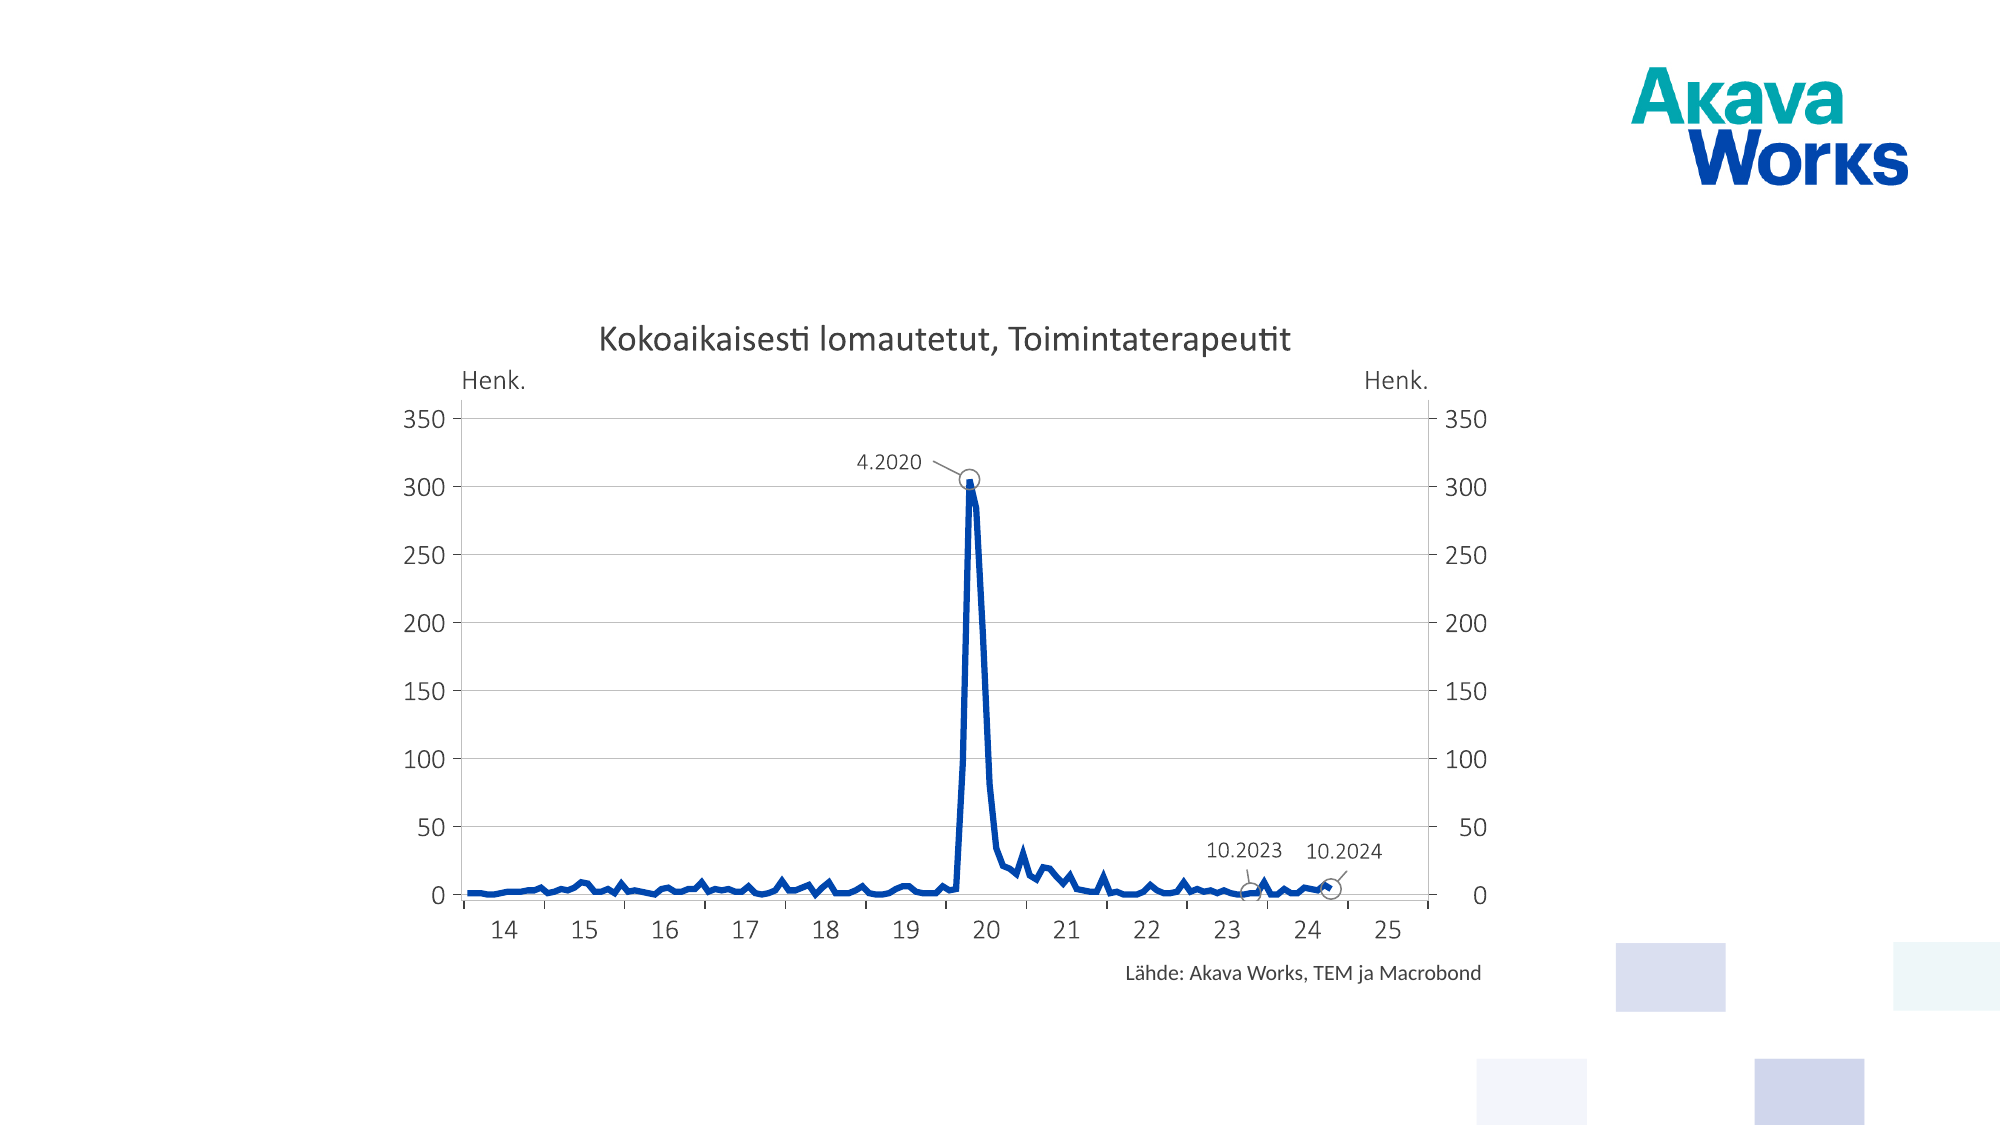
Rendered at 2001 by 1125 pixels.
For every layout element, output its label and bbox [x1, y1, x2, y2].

list [390, 302, 1500, 1003]
picture [232, 55, 2000, 1125]
